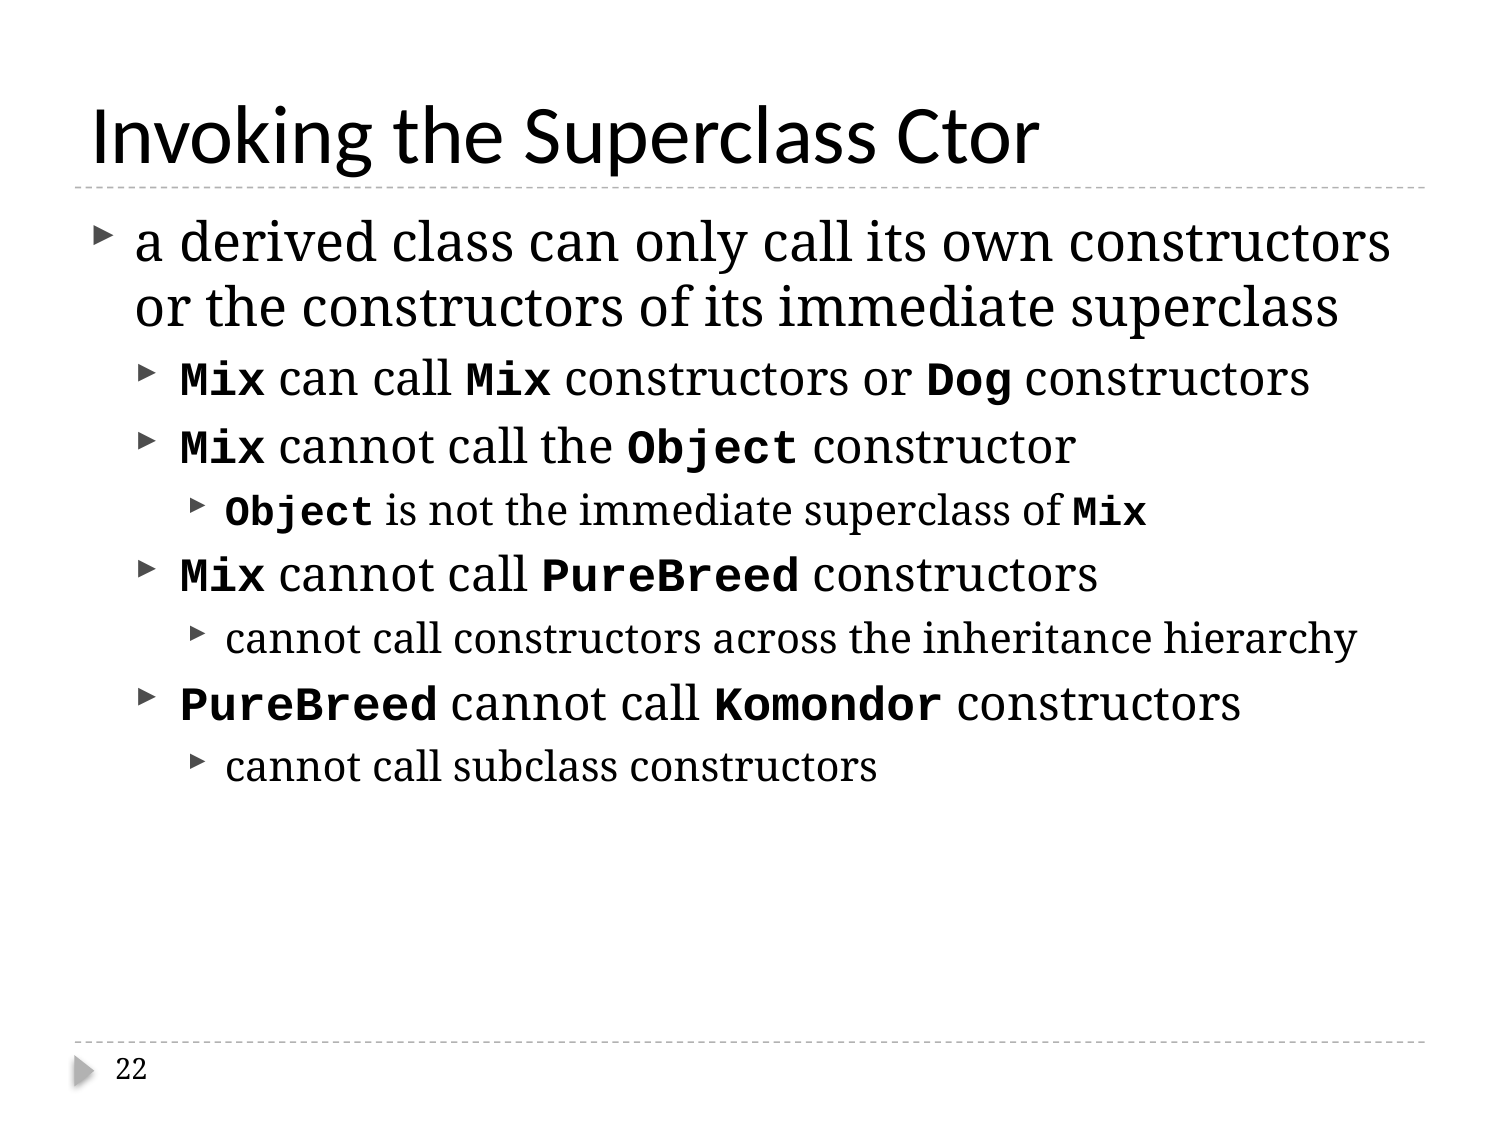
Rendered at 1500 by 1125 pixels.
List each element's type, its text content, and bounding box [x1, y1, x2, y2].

title Invoking the Superclass Ctor [74, 24, 1426, 188]
slide_number 22 [100, 1042, 426, 1103]
list a derived class can only call its own constructors or the constructors of its immediate superclass Mix can call Mix constructors or Dog constructors Mix cannot call the Object constructor Object is not the immediate superclass of Mix Mix cannot call PureBreed constructors cannot call constructors across the inheritance hierarchy PureBreed cannot call Komondor constructors cannot call subclass constructors [74, 199, 1426, 1011]
